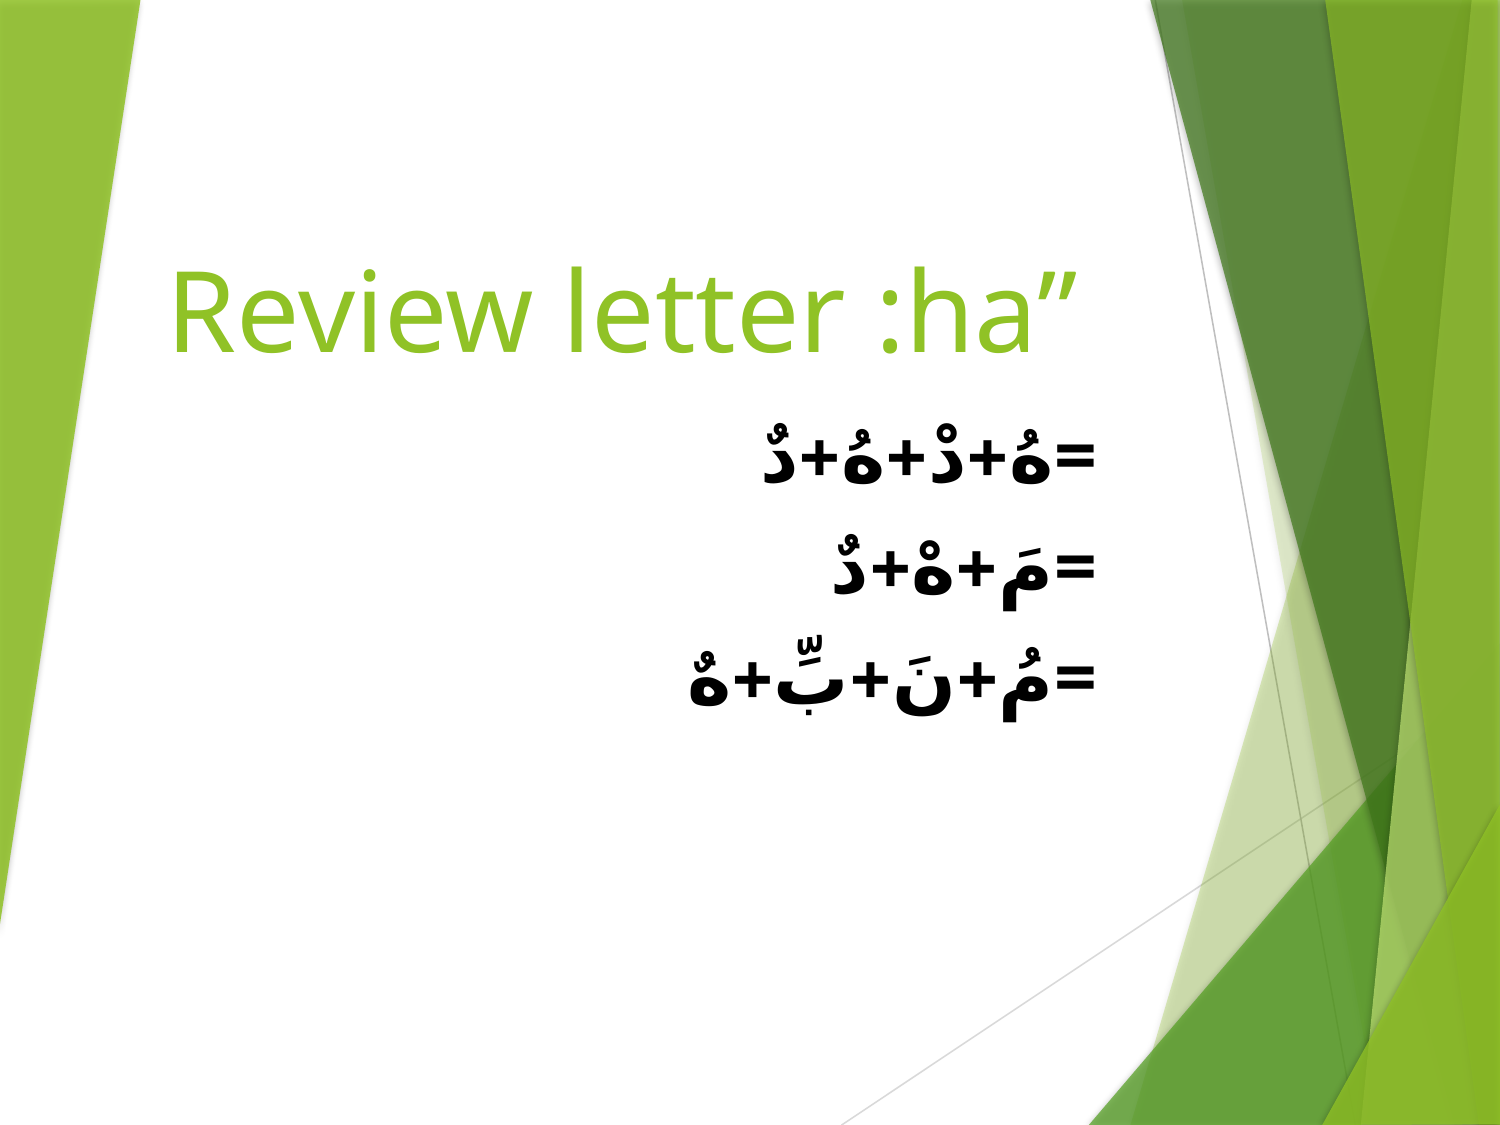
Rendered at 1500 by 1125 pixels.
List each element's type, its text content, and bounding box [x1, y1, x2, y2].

subtitle هُ+دْ+هُ+دٌ= مَ+هْ+دٌ= مُ+نَ+بِّ+هٌ= [174, 399, 1113, 788]
title Review letter :ha” [137, 112, 1094, 383]
